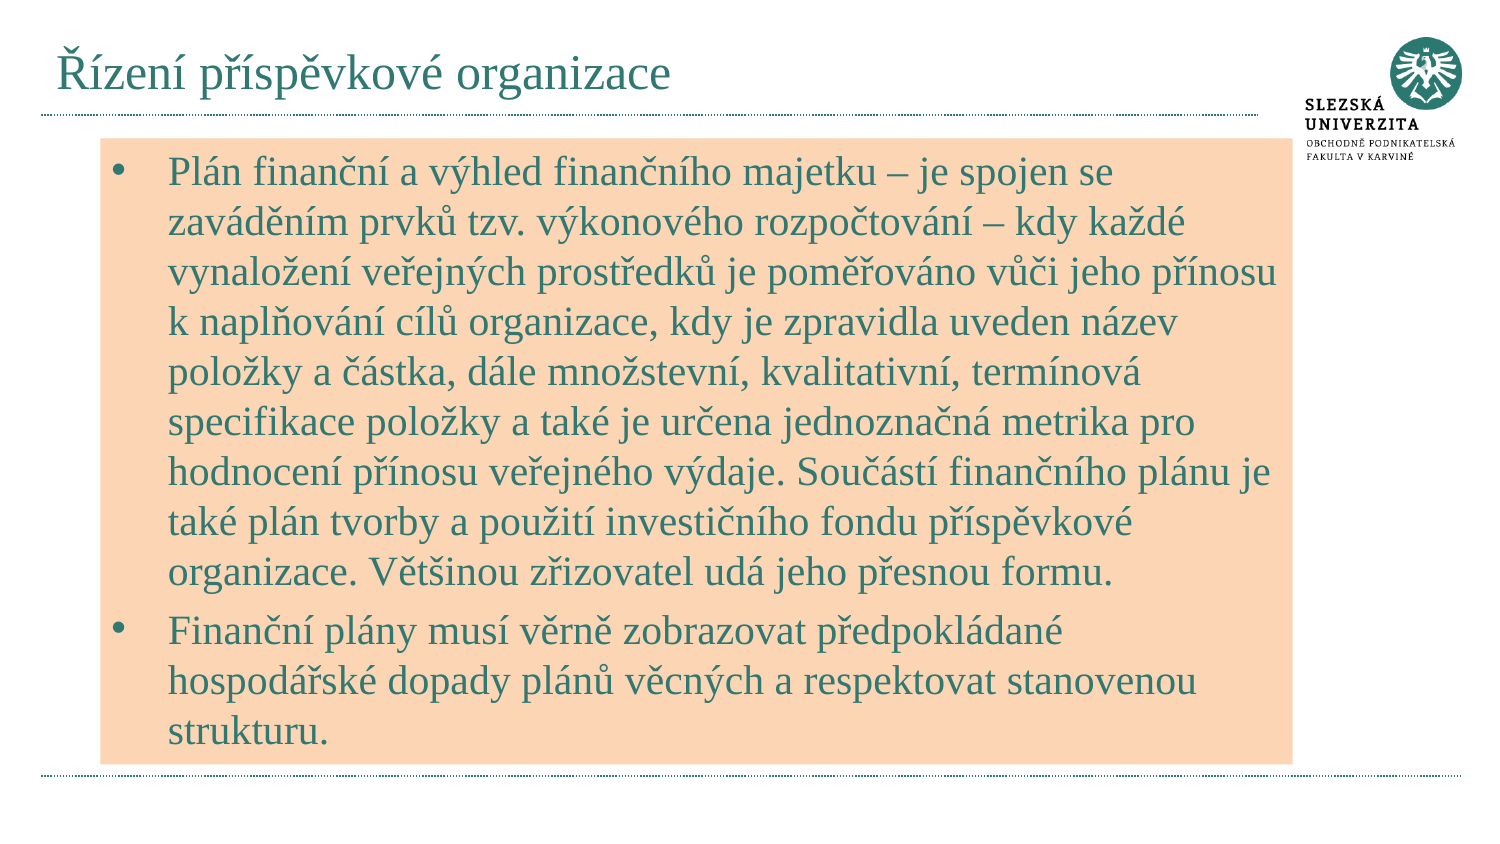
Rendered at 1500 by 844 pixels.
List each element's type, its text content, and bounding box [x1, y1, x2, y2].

text_box Plán finanční a výhled finančního majetku – je spojen se zaváděním prvků tzv. výkonového rozpočtování – kdy každé vynaložení veřejných prostředků je poměřováno vůči jeho přínosu k naplňování cílů organizace, kdy je zpravidla uveden název položky a částka, dále množstevní, kvalitativní, termínová specifikace položky a také je určena jednoznačná metrika pro hodnocení přínosu veřejného výdaje. Součástí finančního plánu je také plán tvorby a použití investičního fondu příspěvkové organizace. Většinou zřizovatel udá jeho přesnou formu. Finanční plány musí věrně zobrazovat předpokládané hospodářské dopady plánů věcných a respektovat stanovenou strukturu. [100, 138, 1293, 765]
title Řízení příspěvkové organizace [41, 32, 1247, 116]
picture [1305, 37, 1462, 160]
